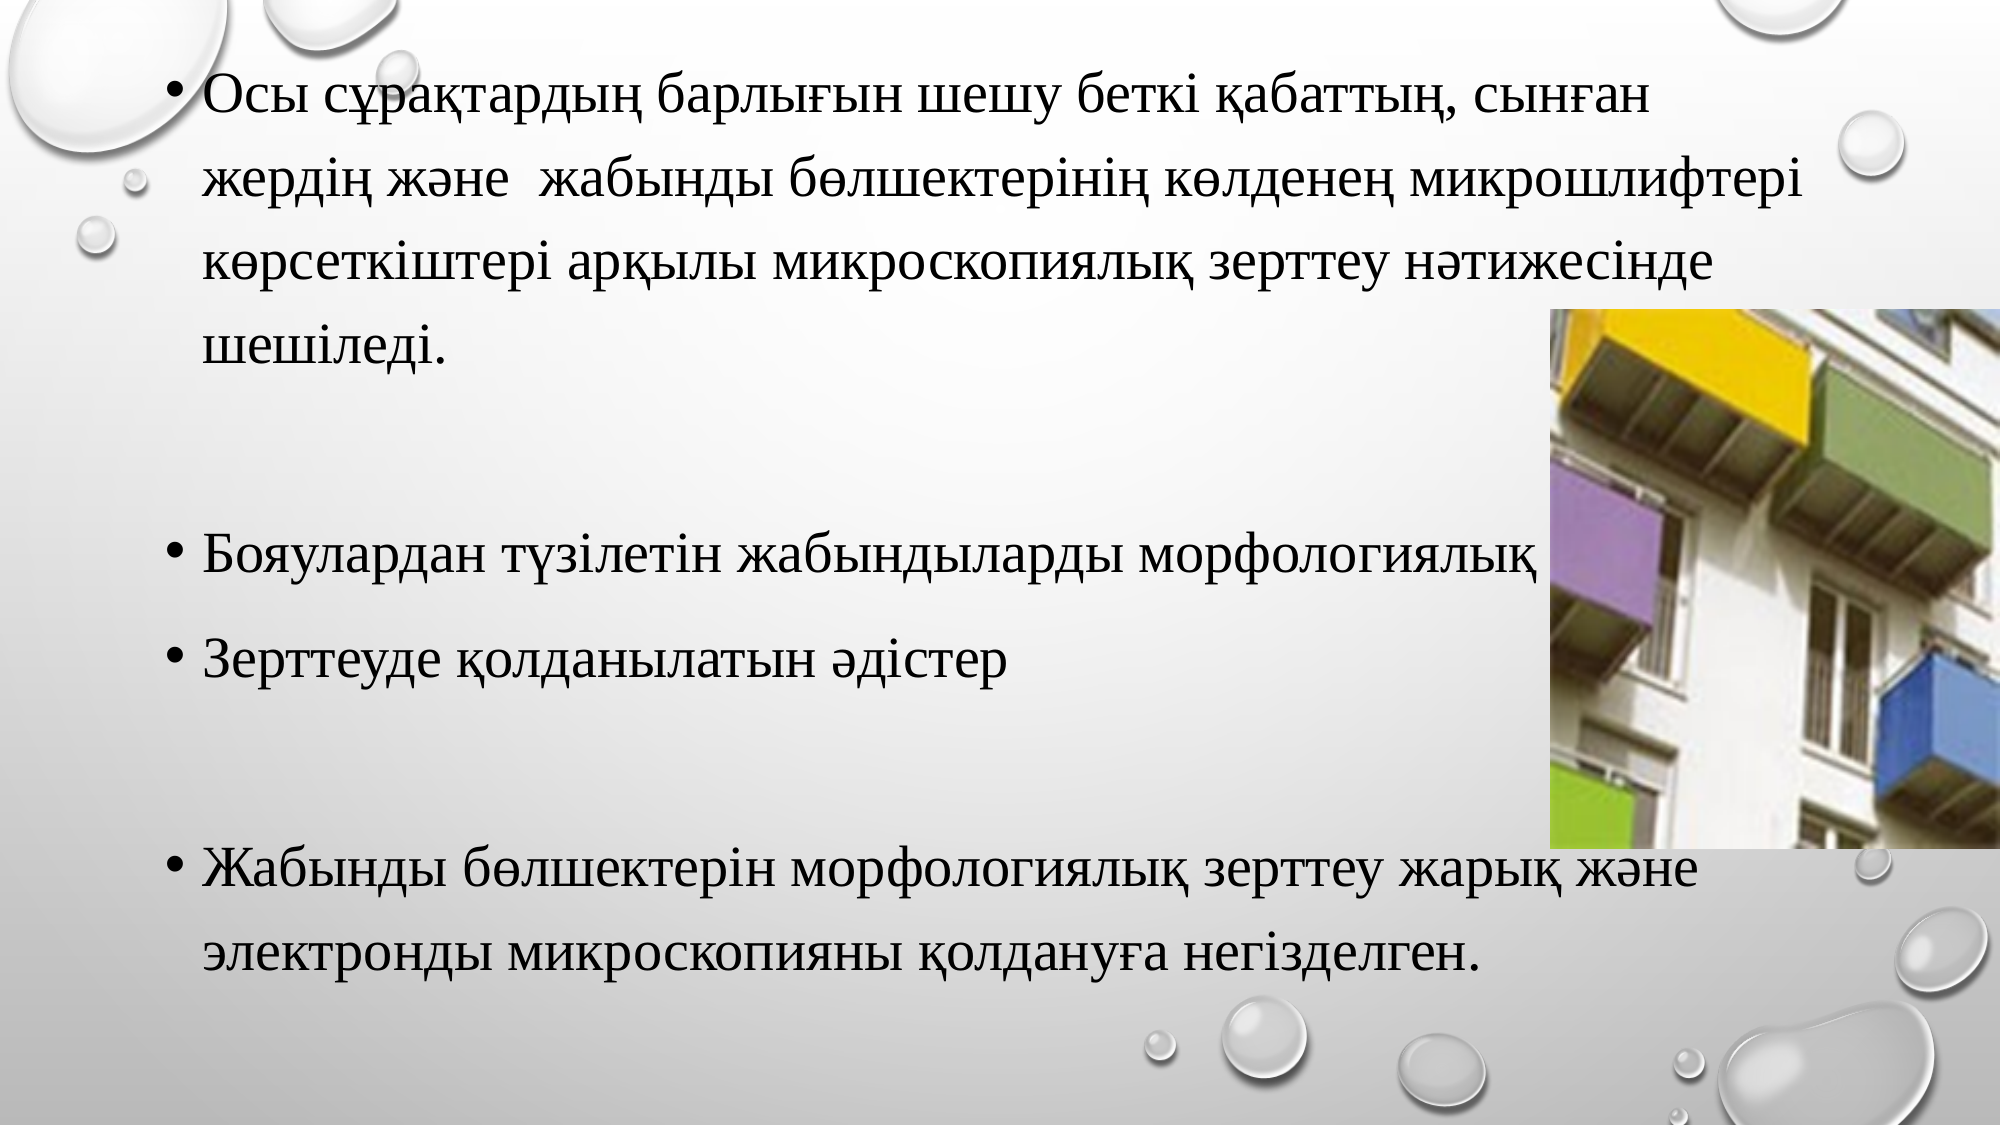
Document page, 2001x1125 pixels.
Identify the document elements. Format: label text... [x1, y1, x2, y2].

list Осы сұрақтардың барлығын шешу беткі қабаттың, сынған жердің және жабынды бөлшектерінің көлденең микрошлифтері көрсеткіштері арқылы микроскопиялық зерттеу нәтижесінде шешіледі. Бояулардан түзілетін жабындыларды морфологиялық Зерттеуде қолданылатын әдістер Жабынды бөлшектерін морфологиялық зерттеу жарық және электронды микроскопияны қолдануға негізделген. [149, 32, 1850, 1075]
picture [0, 0, 2000, 1125]
